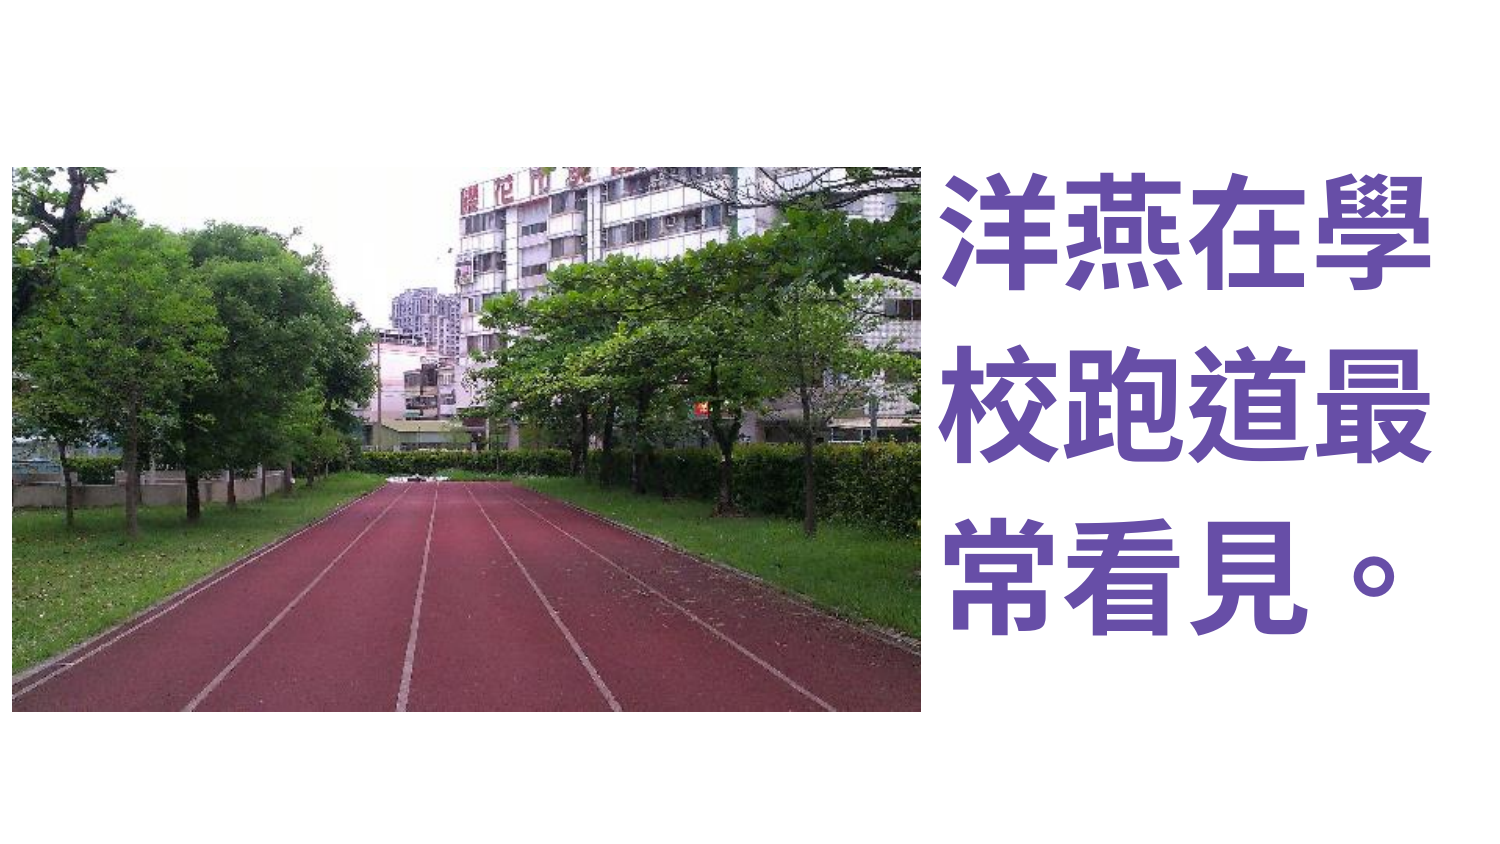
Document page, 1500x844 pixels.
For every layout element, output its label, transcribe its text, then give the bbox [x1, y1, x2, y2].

list 洋燕在學校跑道最常看見。 [921, 117, 1465, 678]
picture [11, 167, 922, 712]
